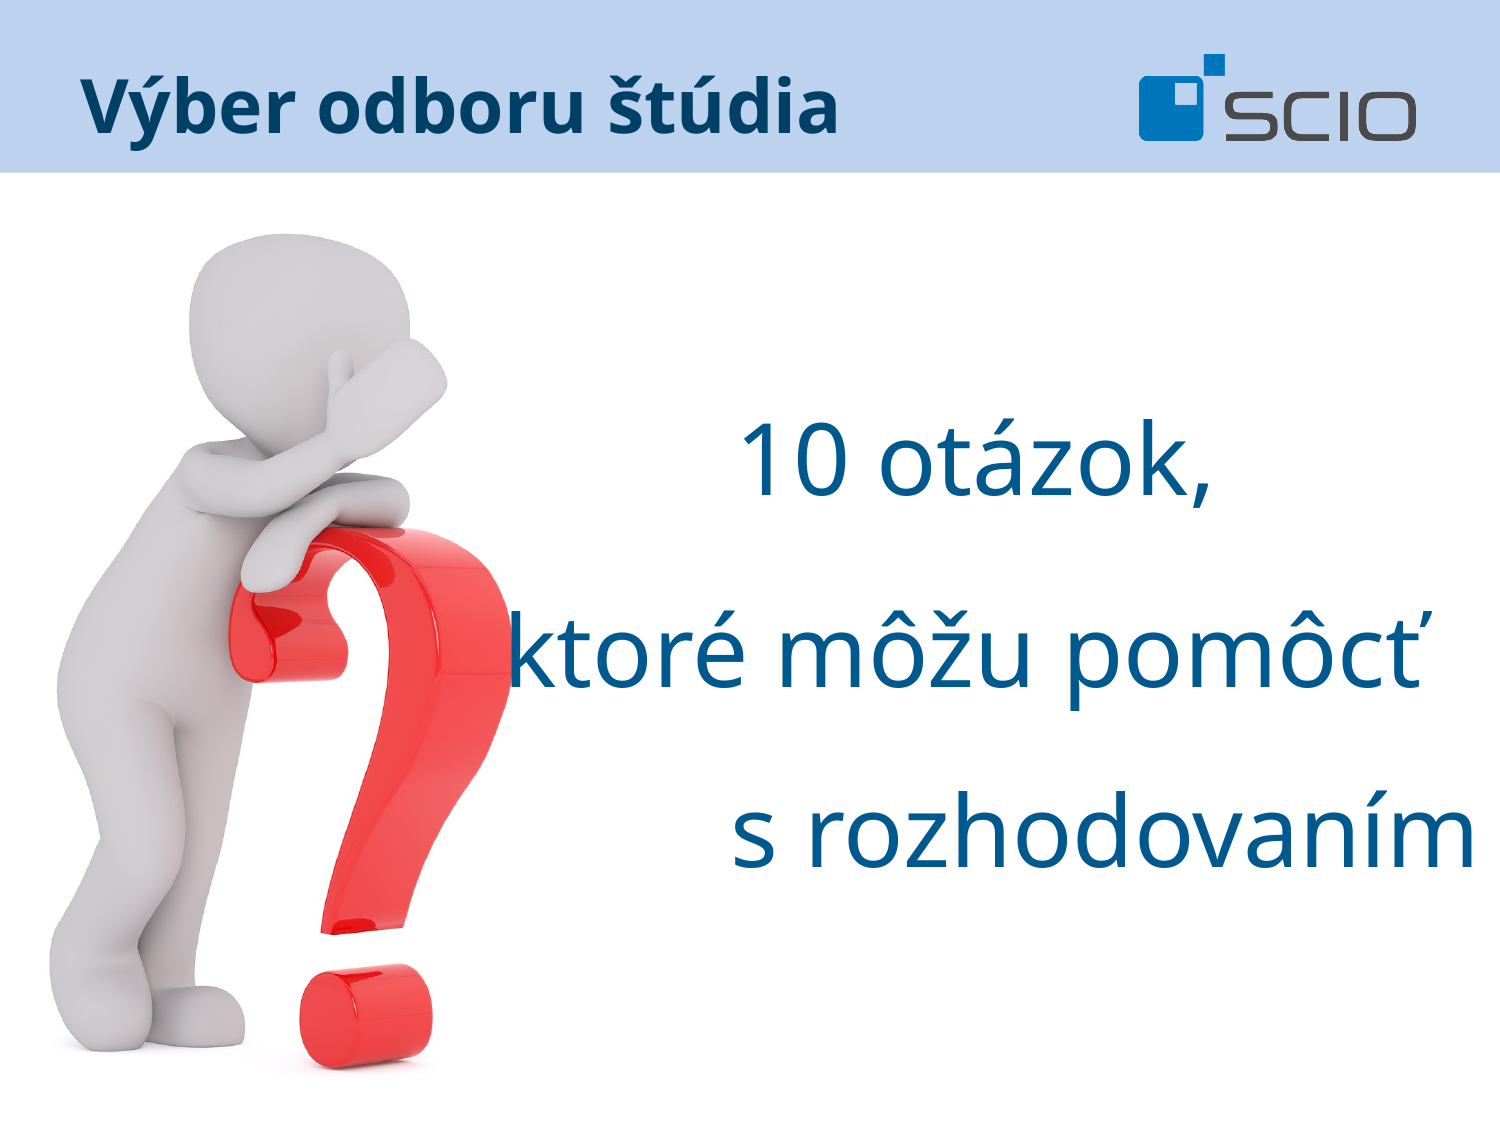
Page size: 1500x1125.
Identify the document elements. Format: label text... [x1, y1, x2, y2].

list 10 otázok, ktoré môžu pomôcť s rozhodovaním [564, 255, 1500, 1083]
title Výber odboru štúdia [64, 66, 1416, 141]
picture [1139, 54, 1416, 66]
picture [0, 207, 560, 1091]
